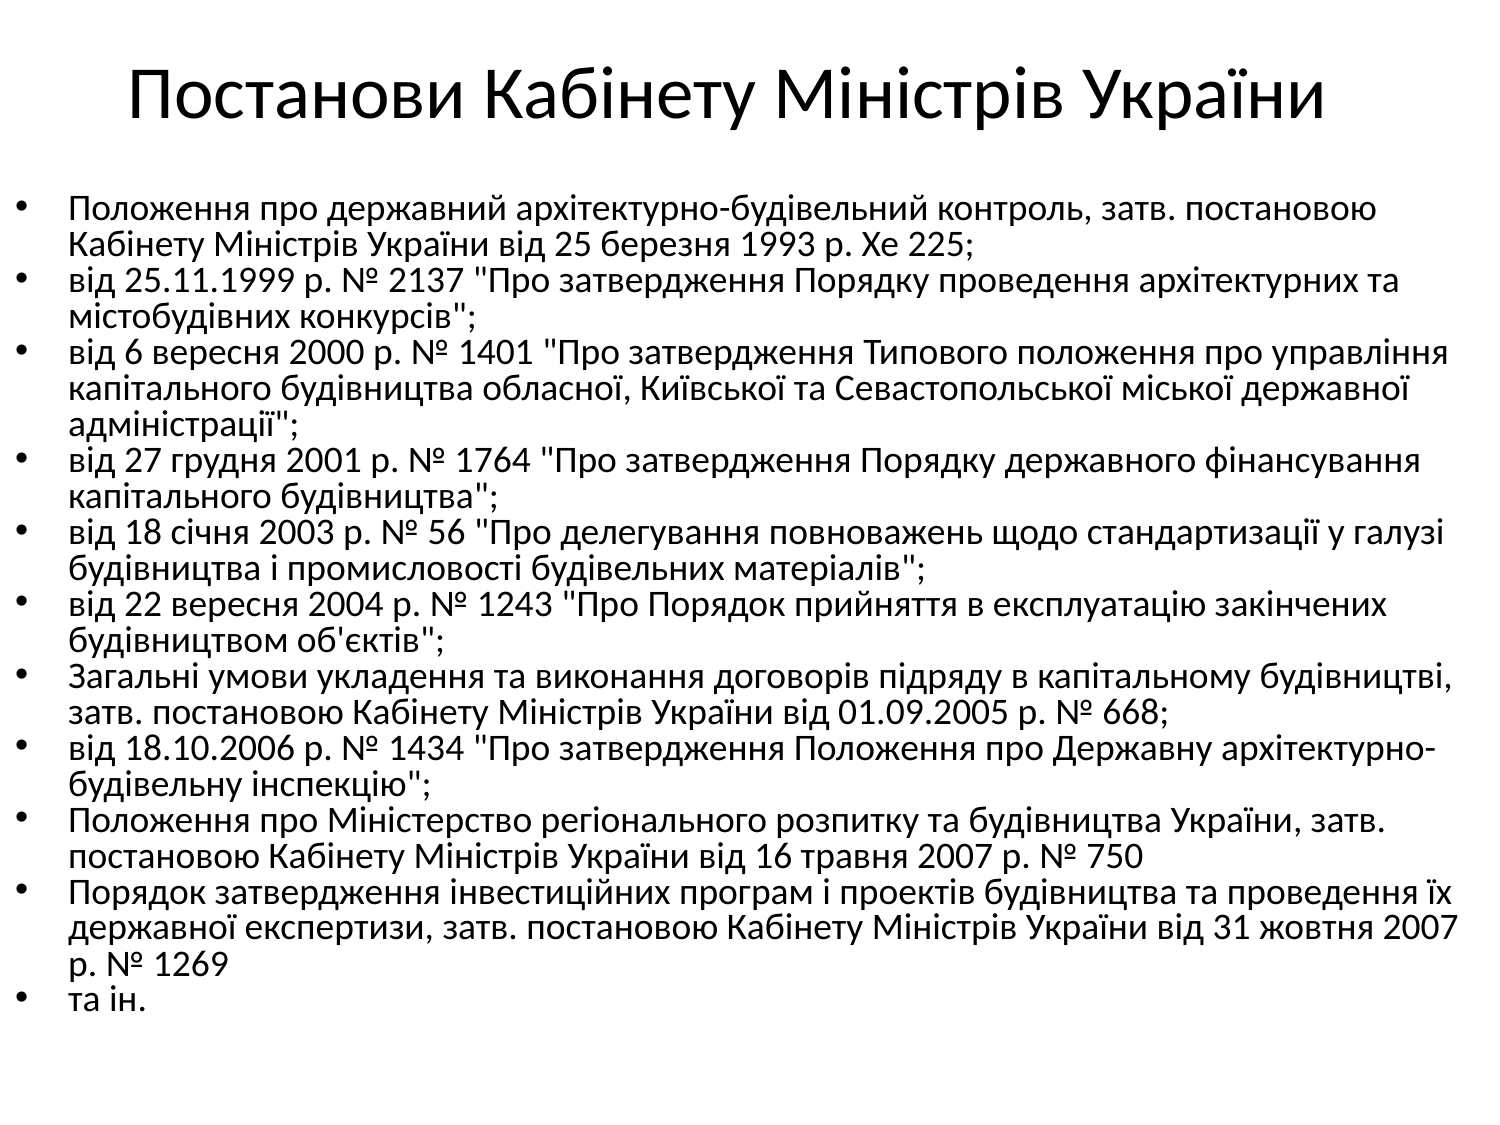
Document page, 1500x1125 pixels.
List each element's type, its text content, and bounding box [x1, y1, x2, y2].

title Постанови Кабінету Міністрів України [53, 30, 1404, 147]
list Положення про державний архітектурно-будівельний контроль, затв. постановою Кабінету Міністрів України від 25 березня 1993 р. Хе 225; від 25.11.1999 р. № 2137 "Про затвердження Порядку проведення архітектурних та містобудівних конкурсів"; від 6 вересня 2000 р. № 1401 "Про затвердження Типового положення про управління капітального будівництва обласної, Київської та Севастопольської міської державної адміністрації"; від 27 грудня 2001 р. № 1764 "Про затвердження Порядку державного фінансування капітального будівництва"; від 18 січня 2003 р. № 56 "Про делегування повноважень щодо стандартизації у галузі будівництва і промисловості будівельних матеріалів"; від 22 вересня 2004 р. № 1243 "Про Порядок прийняття в експлуатацію закінчених будівництвом об'єктів"; Загальні умови укладення та виконання договорів підряду в капітальному будівництві, затв. постановою Кабінету Міністрів України від 01.09.2005 р. № 668; від 18.10.2006 р. № 1434 "Про затвердження Положення про Державну архітектурно-будівельну інспекцію"; Положення про Міністерство регіонального розпитку та будівництва України, затв. постановою Кабінету Міністрів України від 16 травня 2007 р. № 750 Порядок затвердження інвестиційних програм і проектів будівництва та проведення їх державної експертизи, затв. постановою Кабінету Міністрів України від 31 жовтня 2007 р. № 1269 та ін. [0, 184, 1500, 1047]
